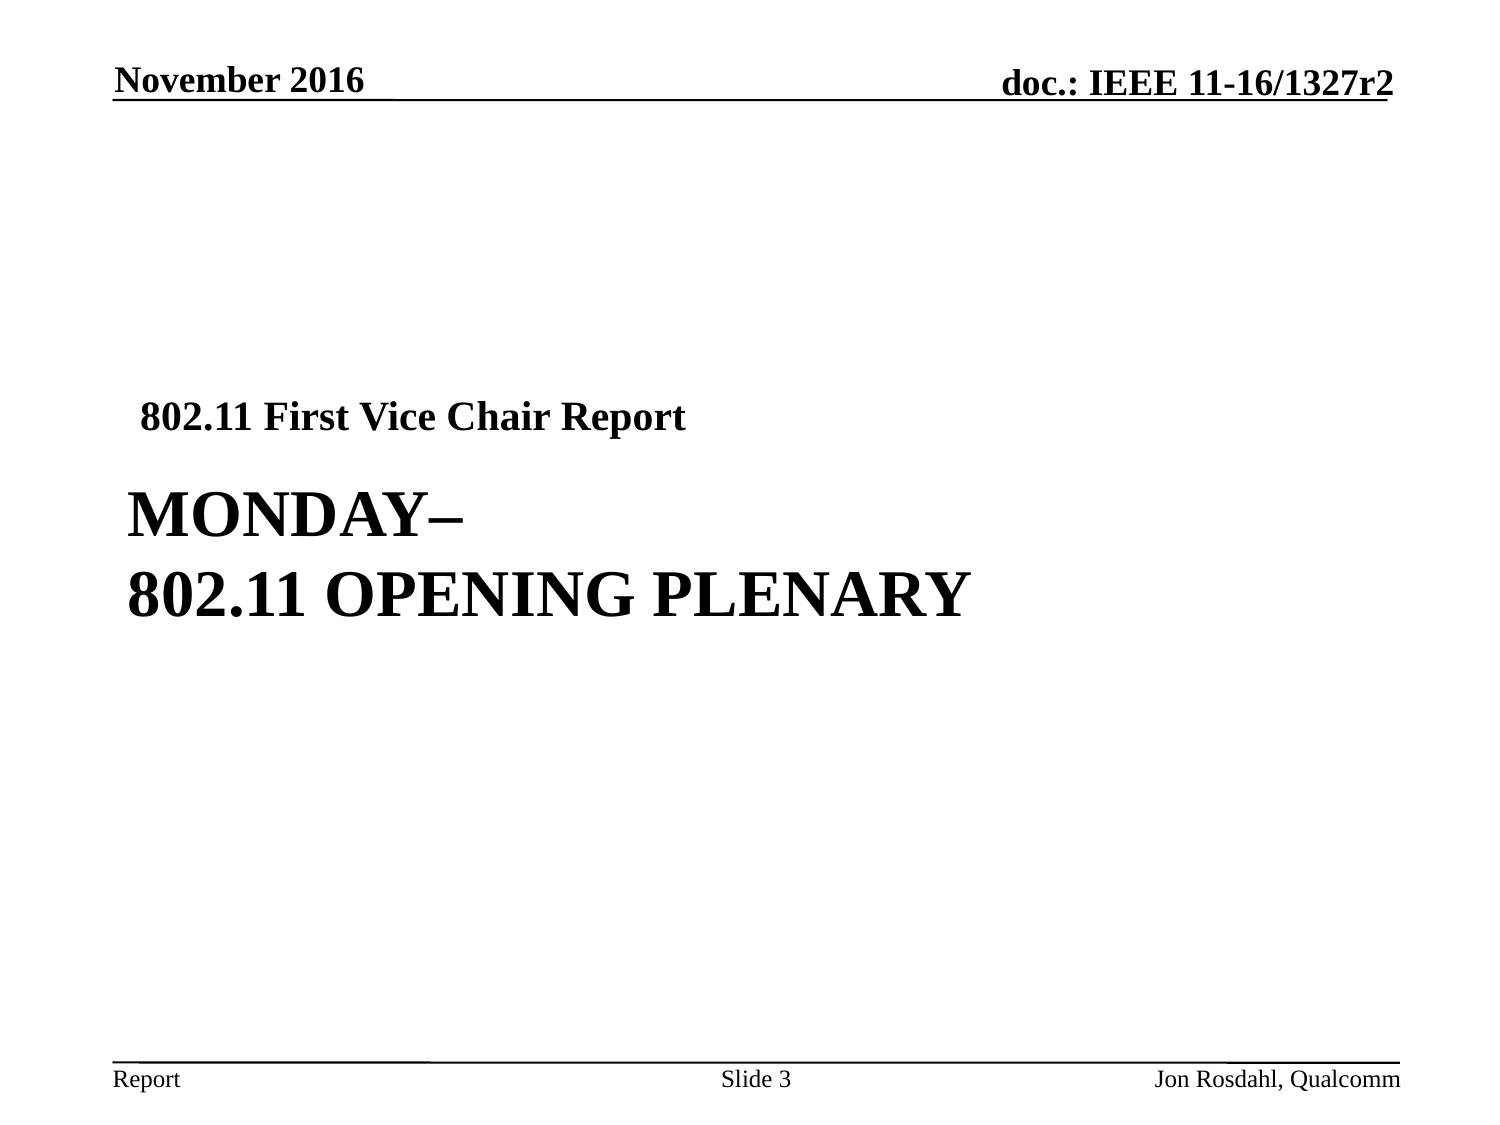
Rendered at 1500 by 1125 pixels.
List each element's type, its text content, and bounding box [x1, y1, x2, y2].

list 802.11 First Vice Chair Report [124, 199, 1401, 447]
slide_number Slide 3 [712, 1061, 800, 1123]
title Monday– 802.11 Opening Plenary [112, 462, 1388, 687]
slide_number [114, 54, 426, 101]
footer Jon Rosdahl, Qualcomm [878, 1061, 1402, 1093]
